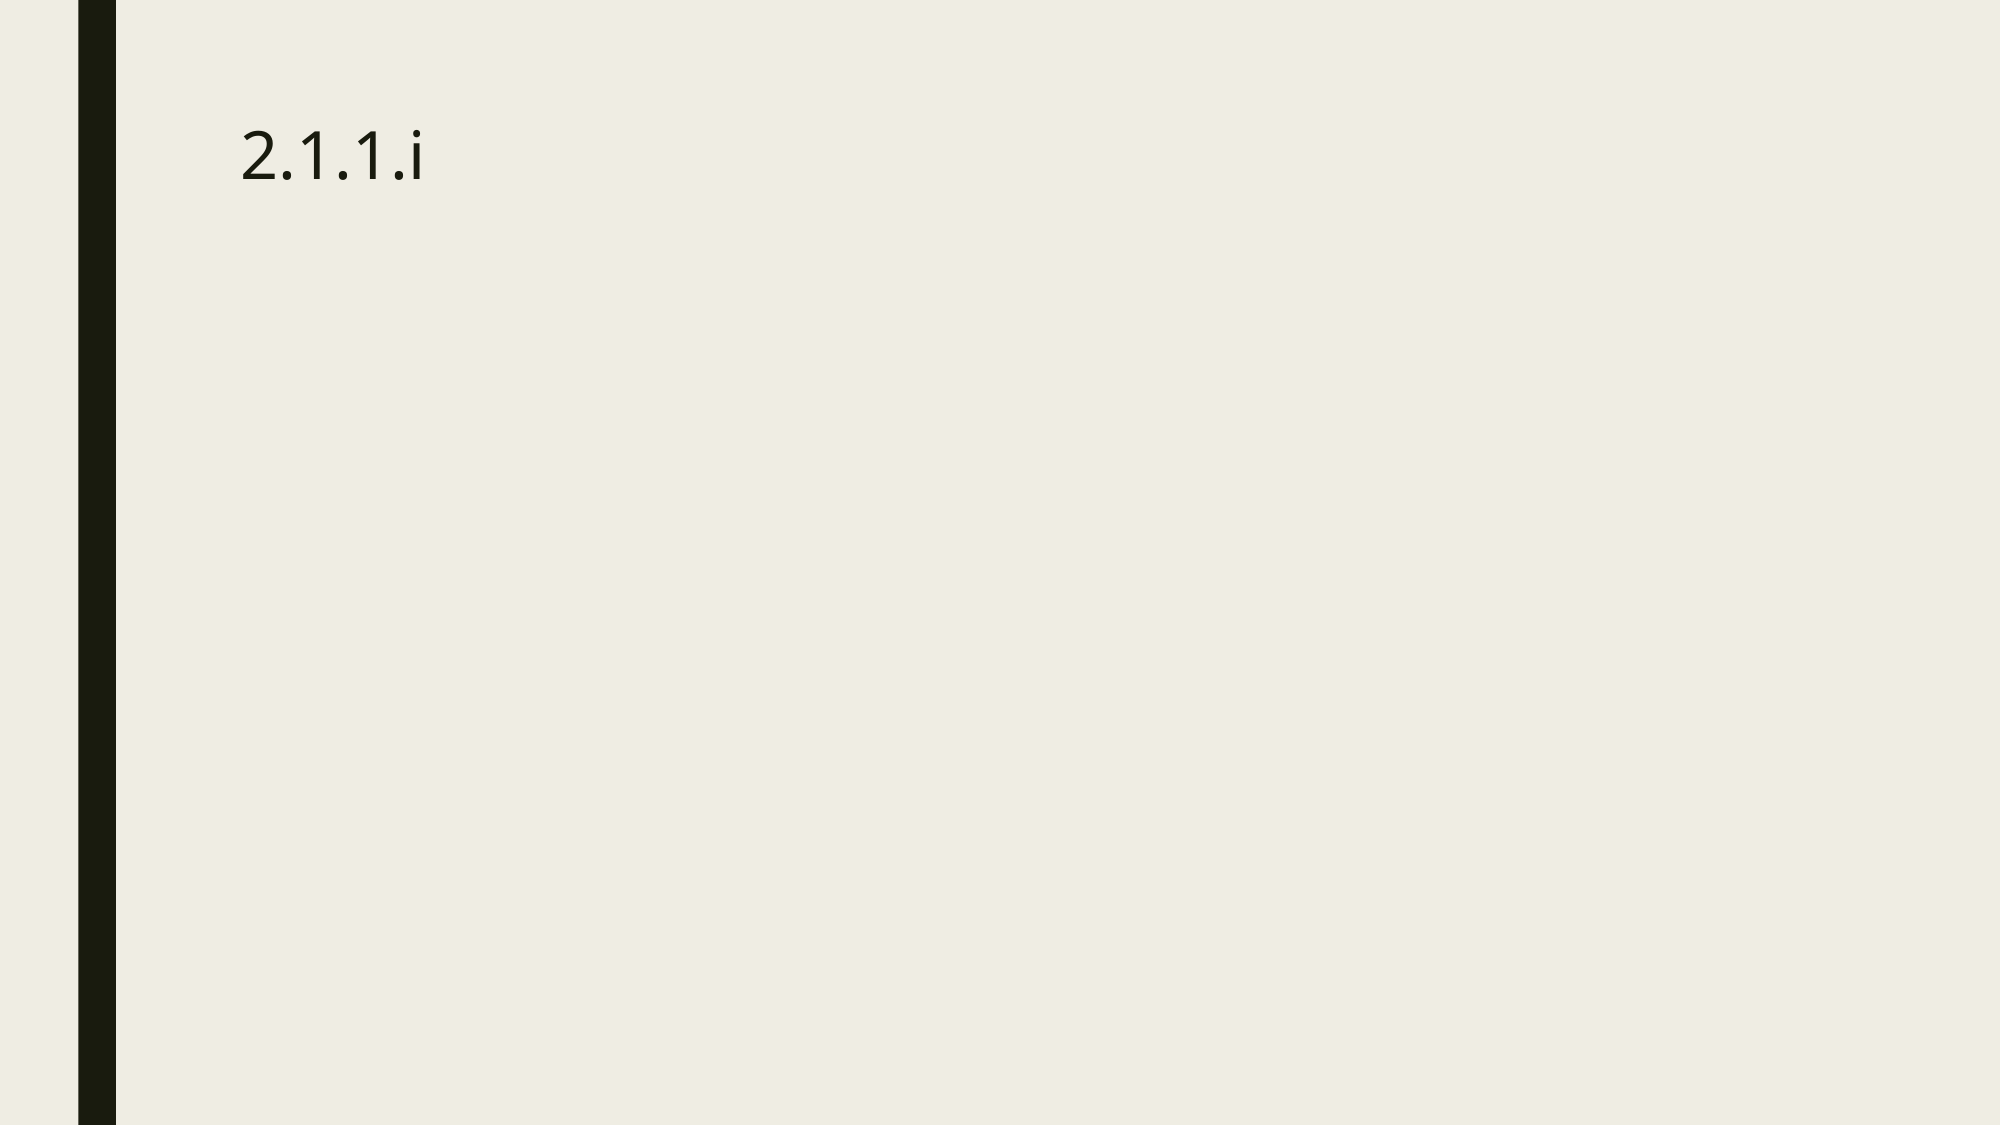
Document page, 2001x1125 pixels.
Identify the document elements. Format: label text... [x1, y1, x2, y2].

list 2.1.1.i [225, 112, 475, 357]
